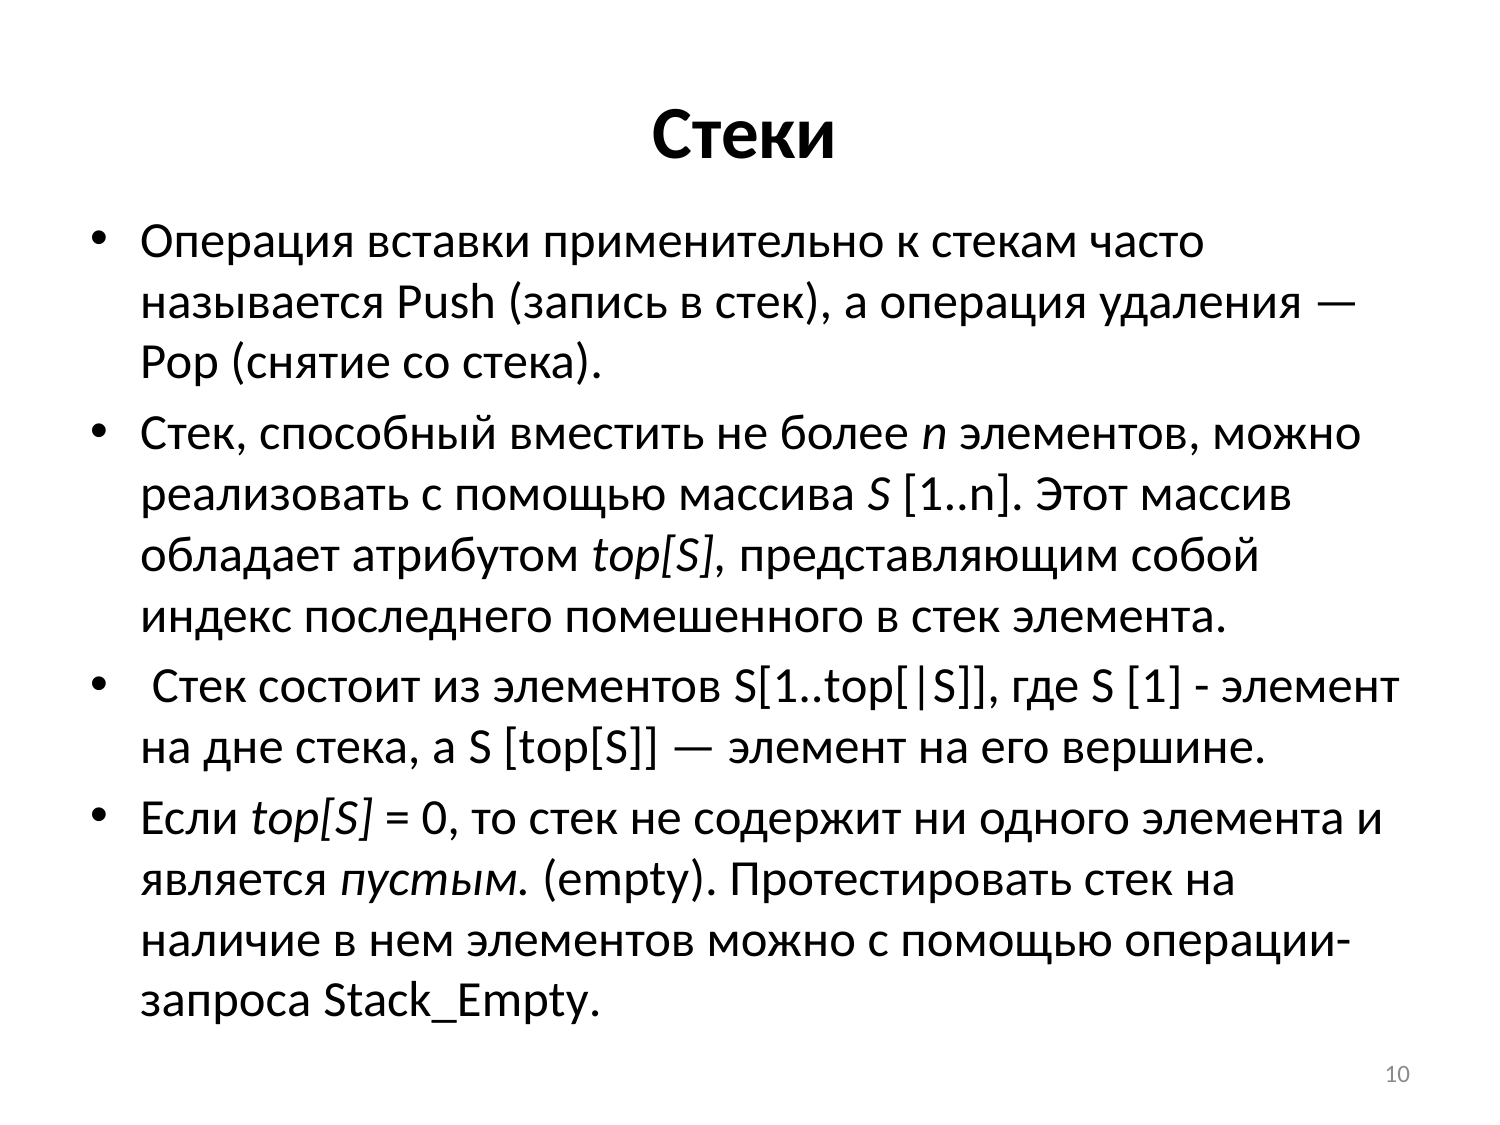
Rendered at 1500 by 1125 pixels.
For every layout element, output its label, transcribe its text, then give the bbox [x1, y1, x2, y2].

list Операция вставки применительно к стекам часто называется Рush (запись в стек), а операция удаления — Рор (снятие со стека). Cтек, способный вместить не более n элементов, можно реализовать с помощью массива S [1..n]. Этот массив обладает атрибутом tор[S], представляющим собой индекс последнего помешенного в стек элемента. Стек состоит из элементов S[1..tор[|S]], где S [1] - элемент на дне стека, а S [tор[S]] — элемент на его вершине. Если tор[S] = 0, то стек не содержит ни одного элемента и является пустым. (empty). Протестировать стек на наличие в нем элементов можно с помощью операции-запроса Stack_Еmpty. [75, 199, 1425, 1090]
slide_number 10 [1074, 1042, 1425, 1103]
title Стеки [70, 35, 1421, 223]
